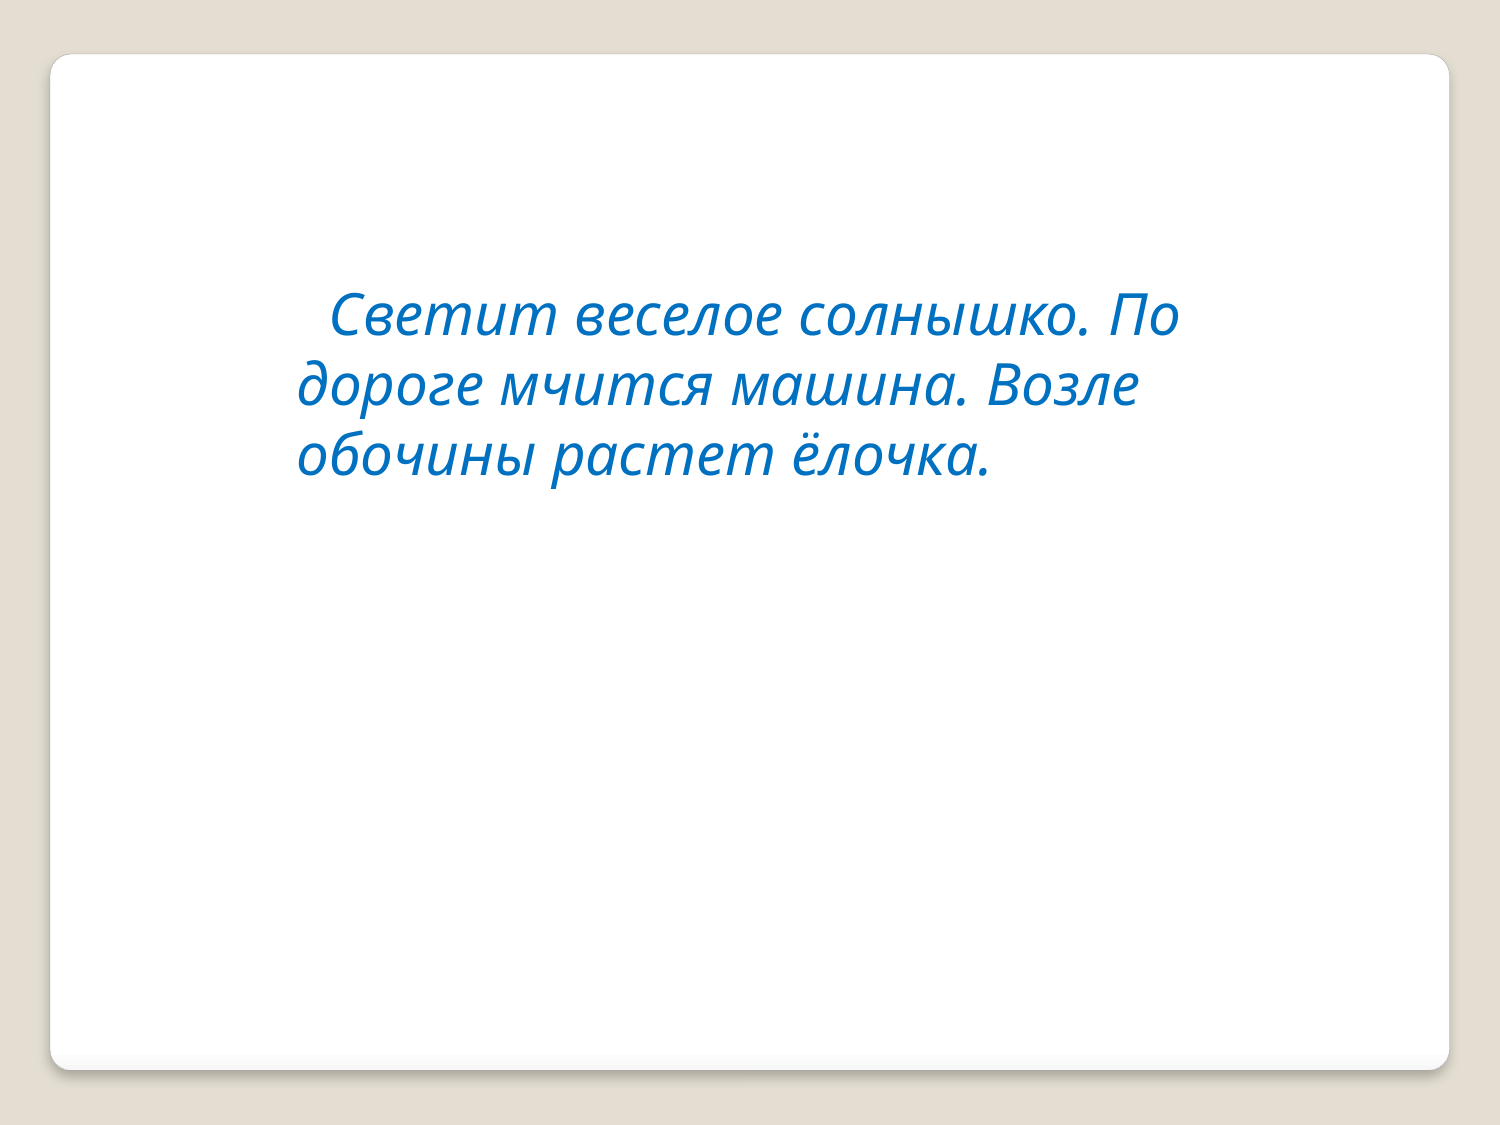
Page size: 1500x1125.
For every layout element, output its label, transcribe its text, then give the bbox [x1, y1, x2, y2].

list Светит веселое солнышко. По дороге мчится машина. Возле обочины растет ёлочка. [222, 262, 1222, 1005]
